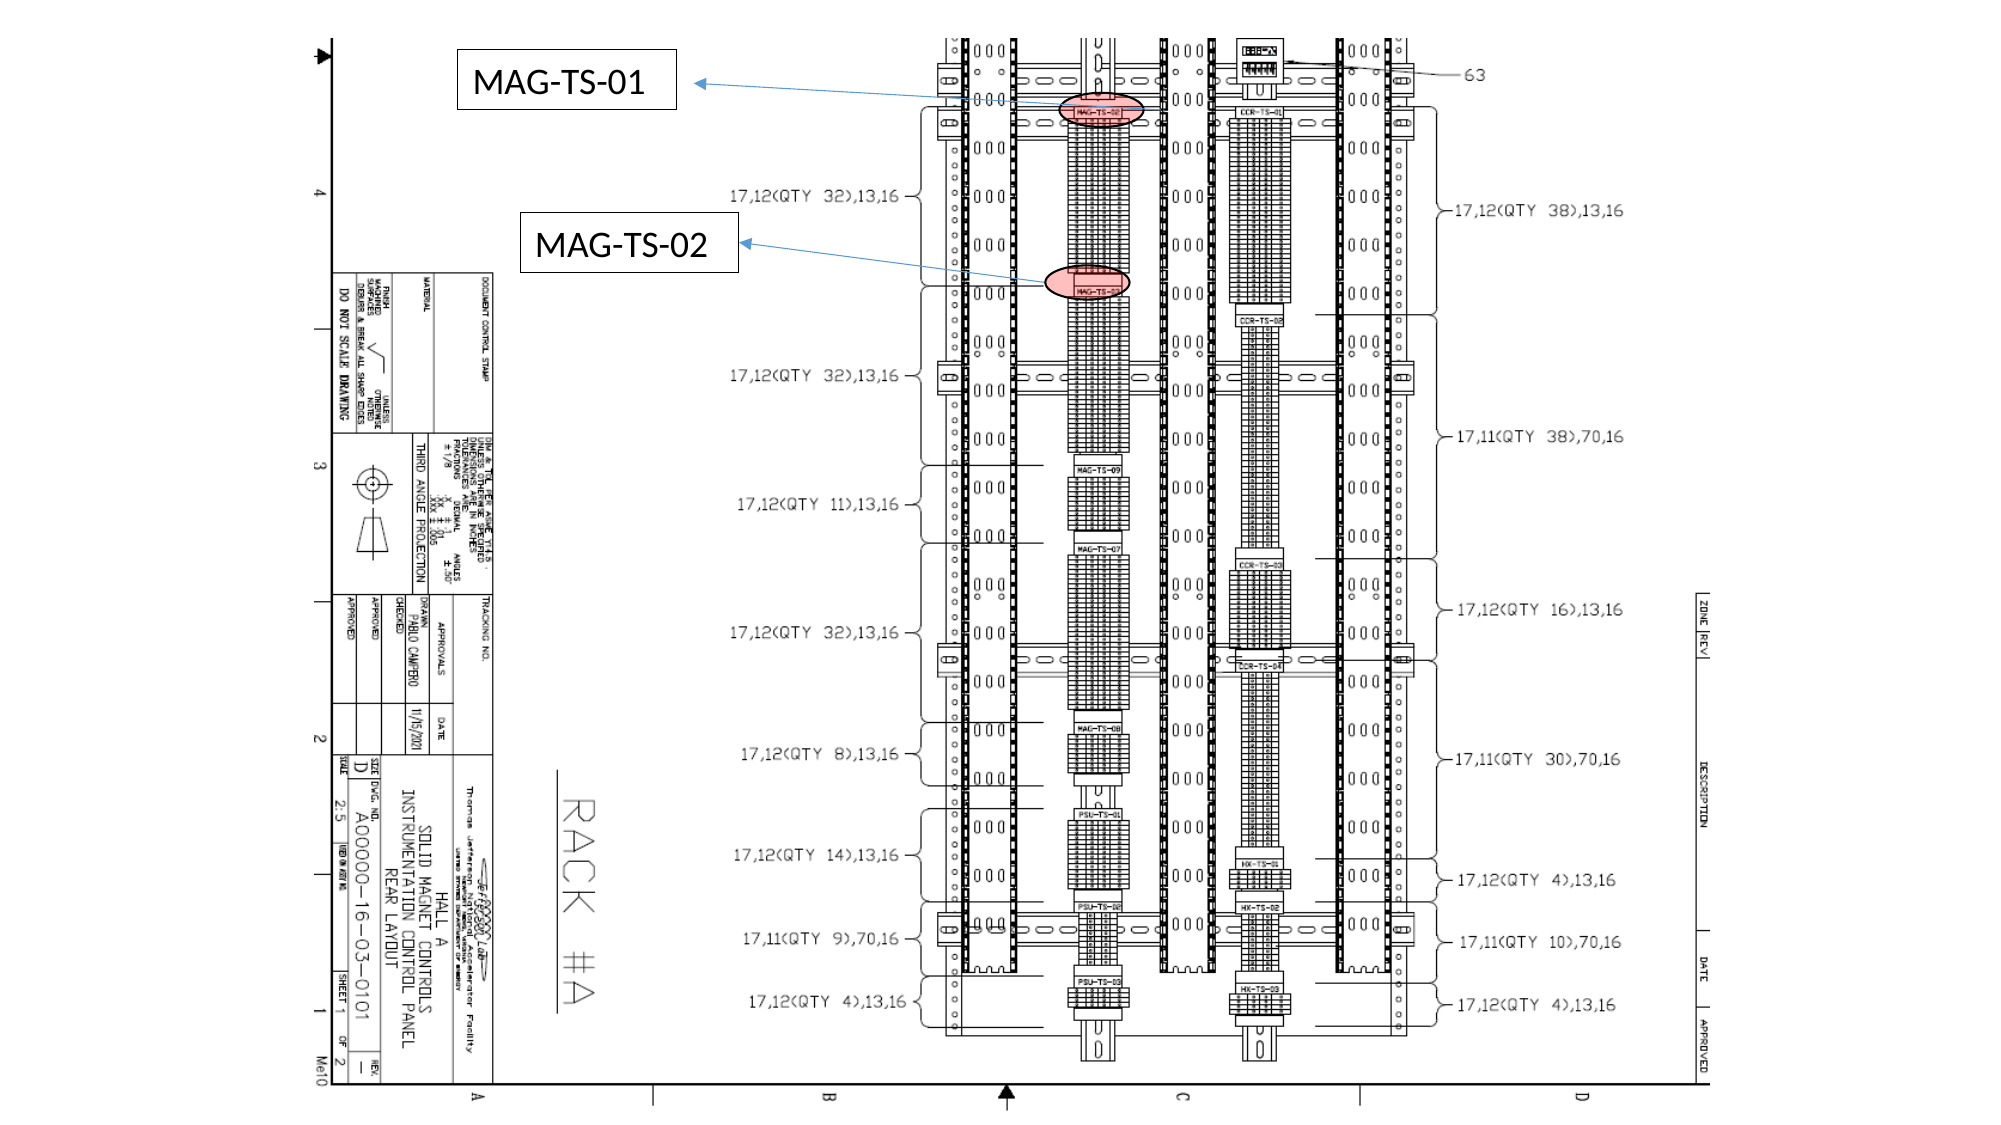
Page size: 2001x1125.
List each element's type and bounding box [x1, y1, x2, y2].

text_box [739, 242, 1046, 283]
picture [314, 38, 1710, 1125]
text_box [693, 83, 1161, 110]
